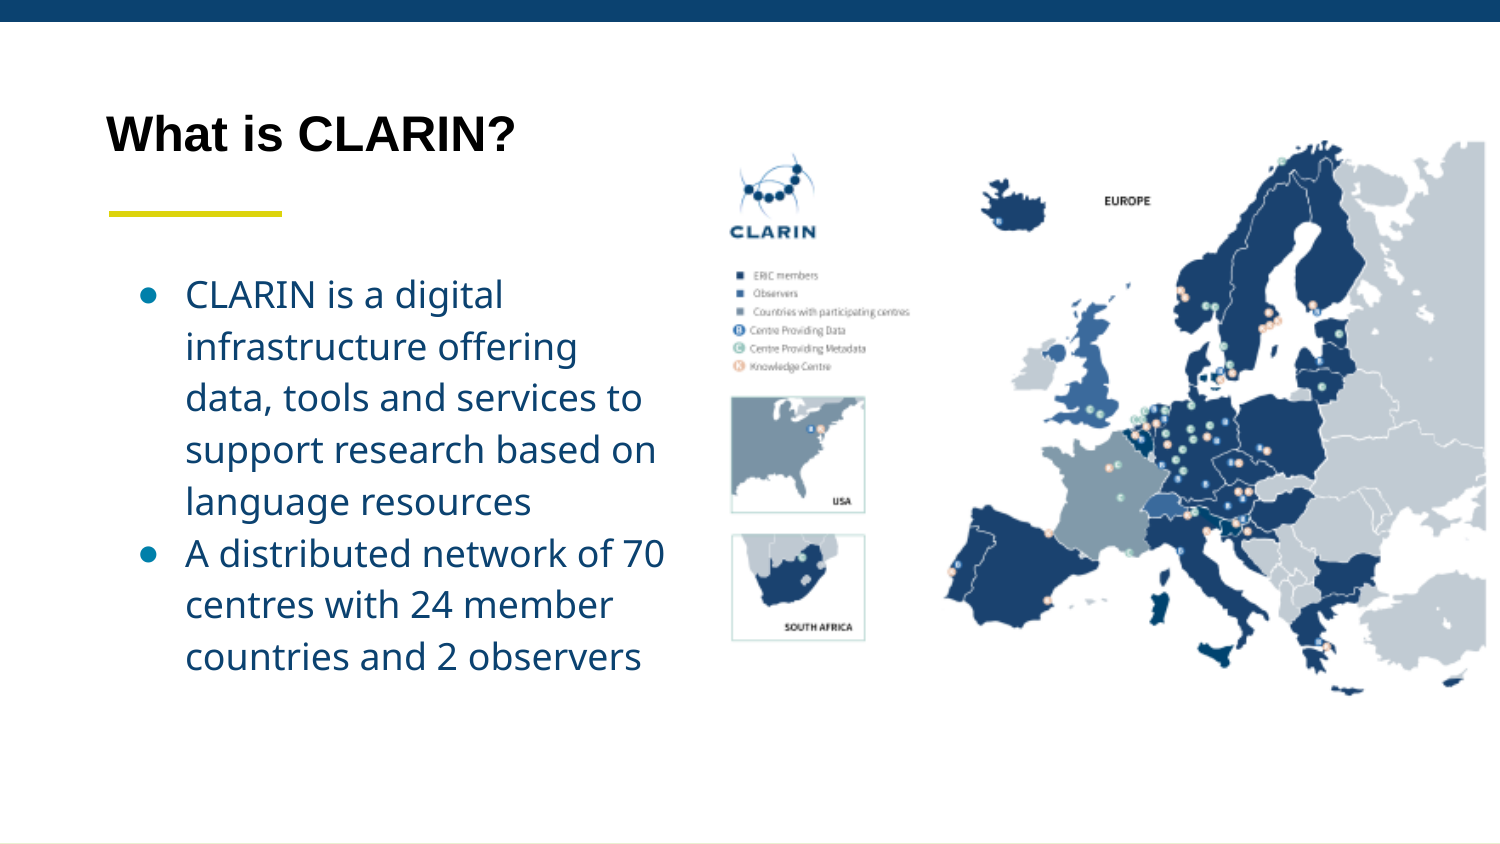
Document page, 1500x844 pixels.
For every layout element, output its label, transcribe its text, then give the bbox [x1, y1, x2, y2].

title What is CLARIN? [90, 100, 1398, 179]
list CLARIN is a digital infrastructure offering data, tools and services to support research based on language resources A distributed network of 70 centres with 24 member countries and 2 observers [94, 256, 678, 793]
picture [684, 105, 1500, 793]
